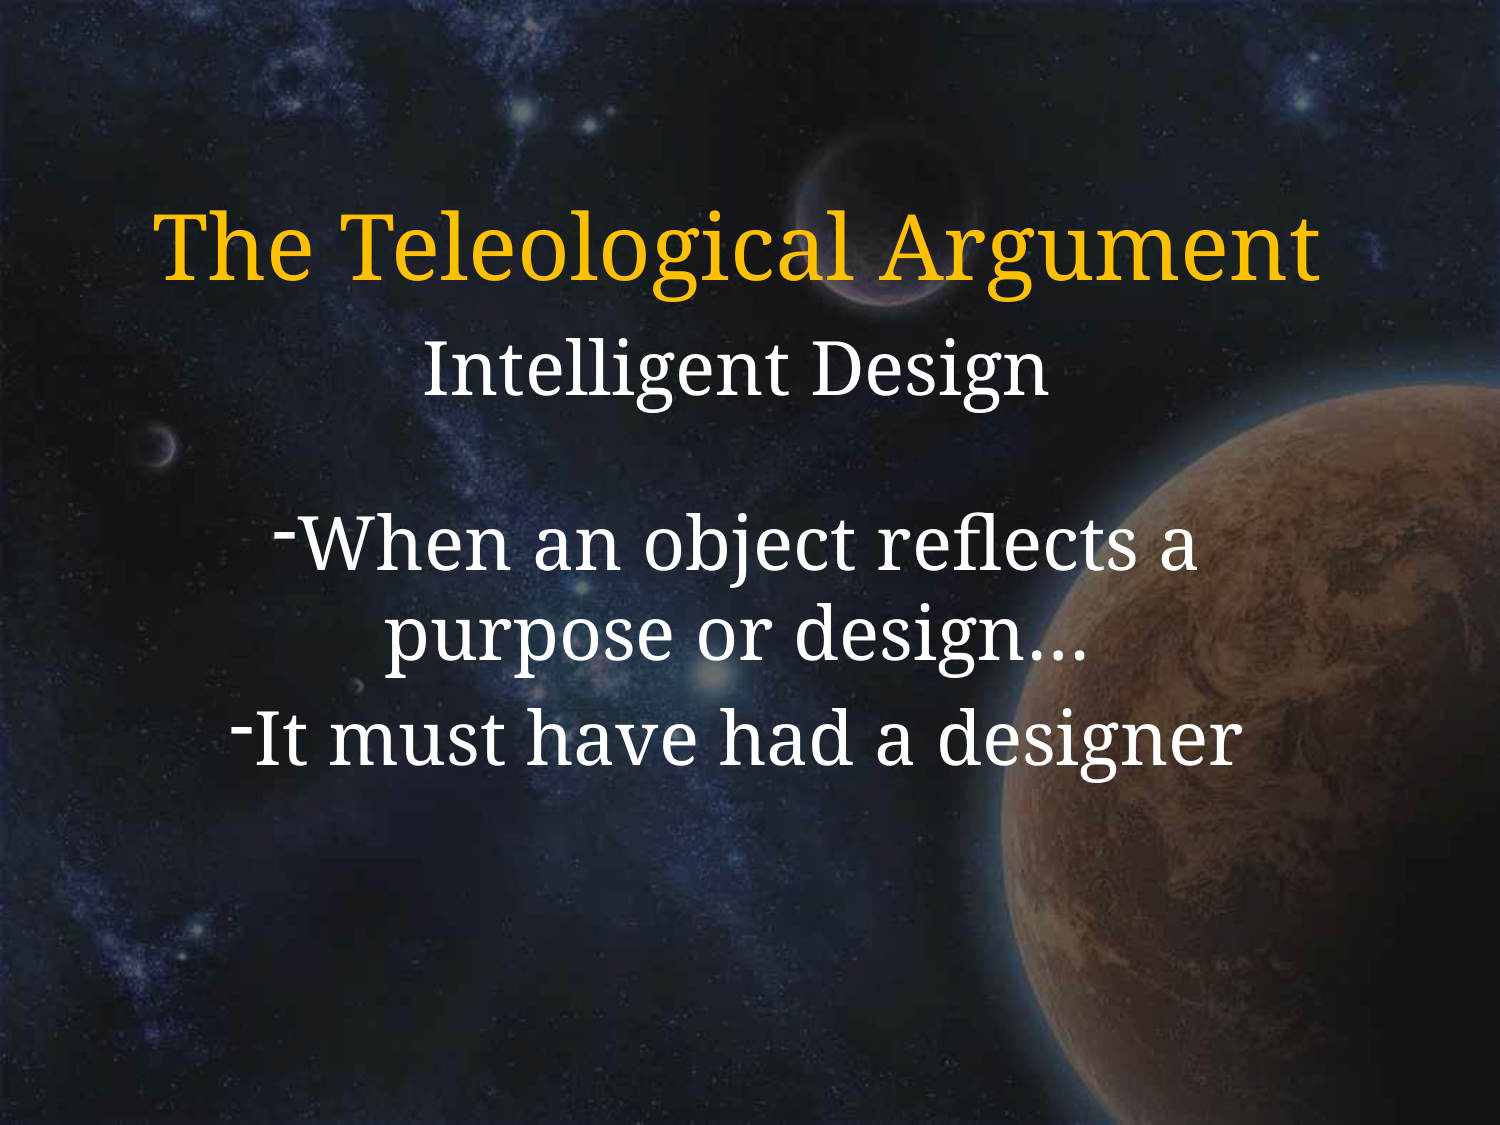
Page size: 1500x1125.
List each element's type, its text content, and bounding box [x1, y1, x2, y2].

title The Teleological Argument [99, 174, 1375, 313]
subtitle Intelligent Design [162, 312, 1313, 450]
text_box When an object reflects a purpose or design… It must have had a designer [162, 487, 1313, 813]
